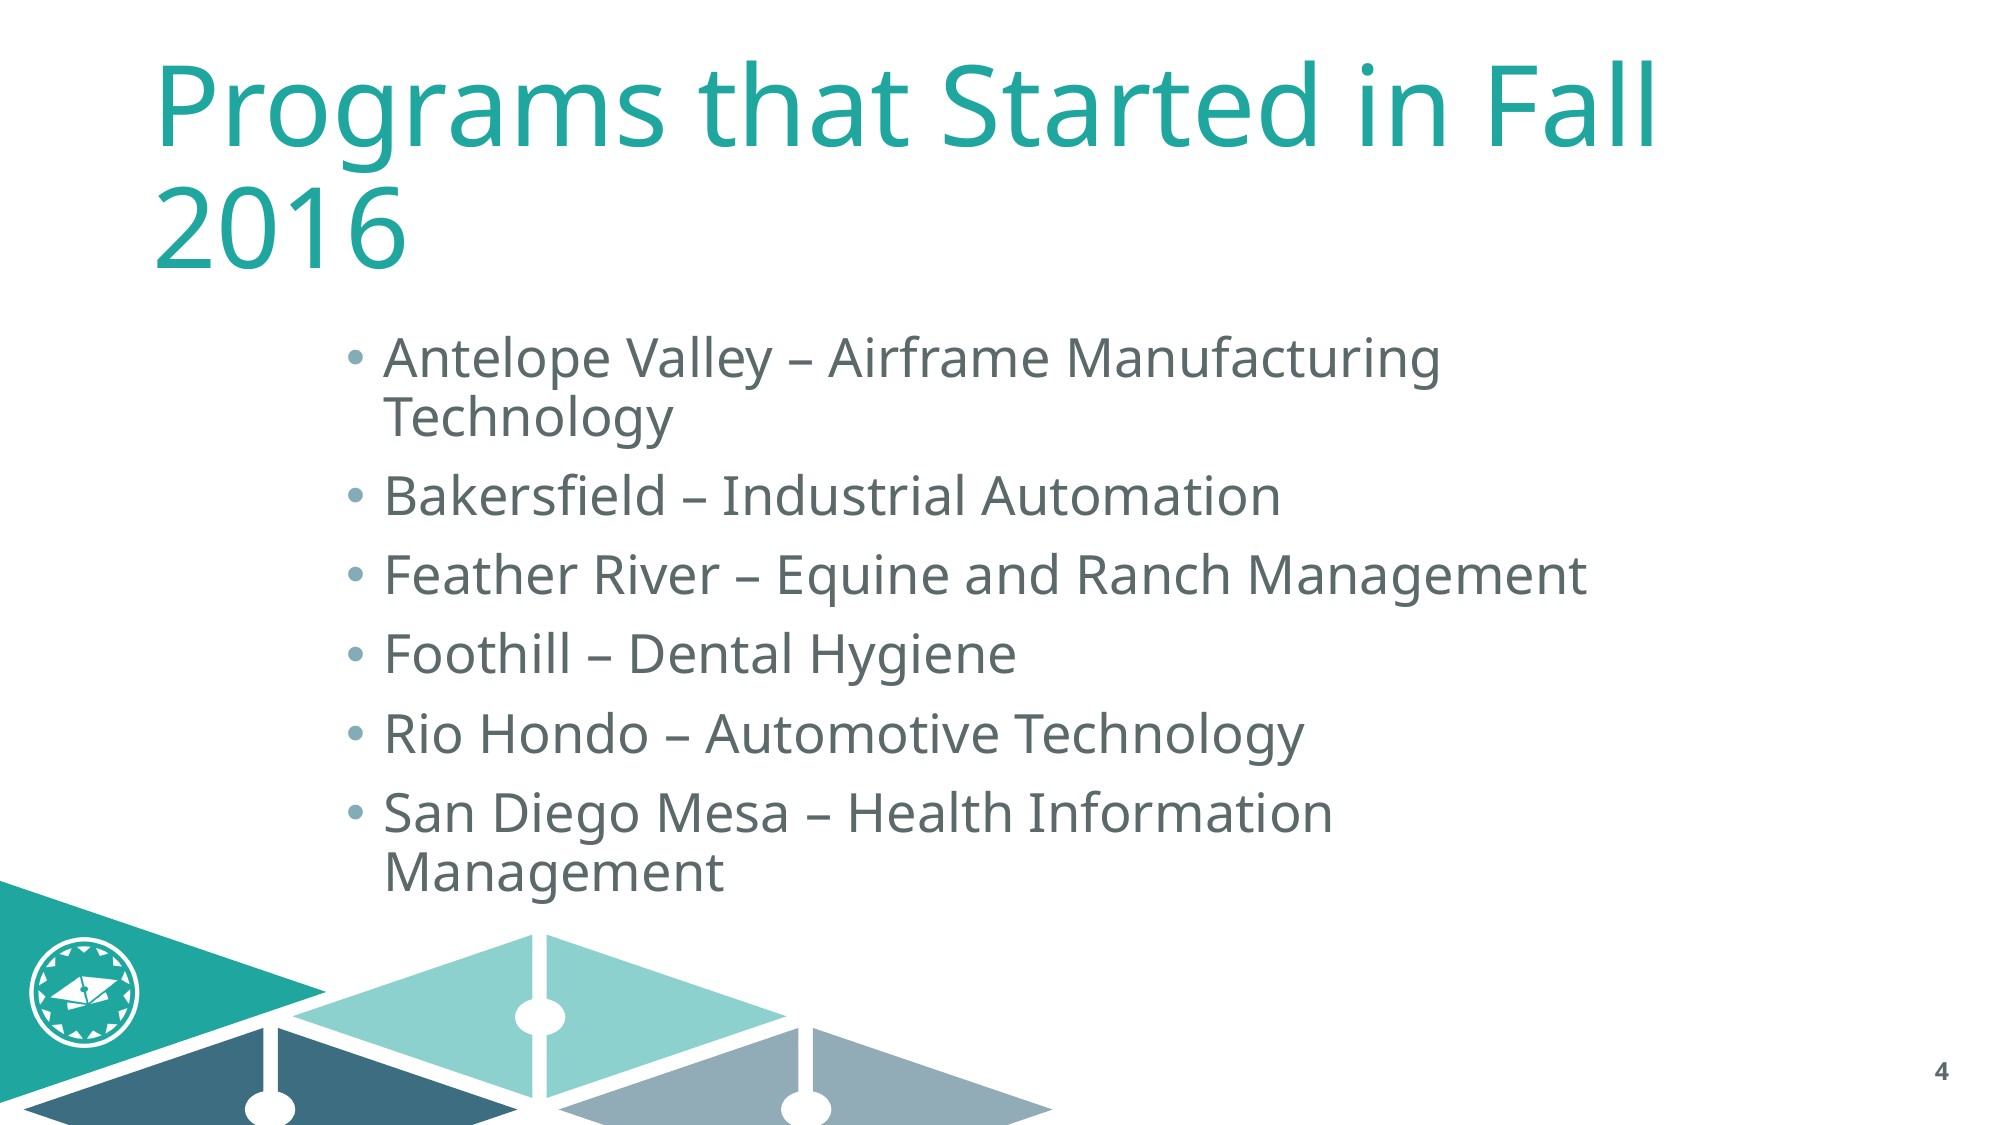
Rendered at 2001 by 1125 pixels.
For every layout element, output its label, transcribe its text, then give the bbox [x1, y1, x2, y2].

slide_number 4 [1884, 1042, 1964, 1103]
list Antelope Valley – Airframe Manufacturing Technology Bakersfield – Industrial Automation Feather River – Equine and Ranch Management Foothill – Dental Hygiene Rio Hondo – Automotive Technology San Diego Mesa – Health Information Management [331, 232, 1700, 925]
title Programs that Started in Fall 2016 [137, 62, 1863, 280]
picture [29, 937, 147, 1048]
